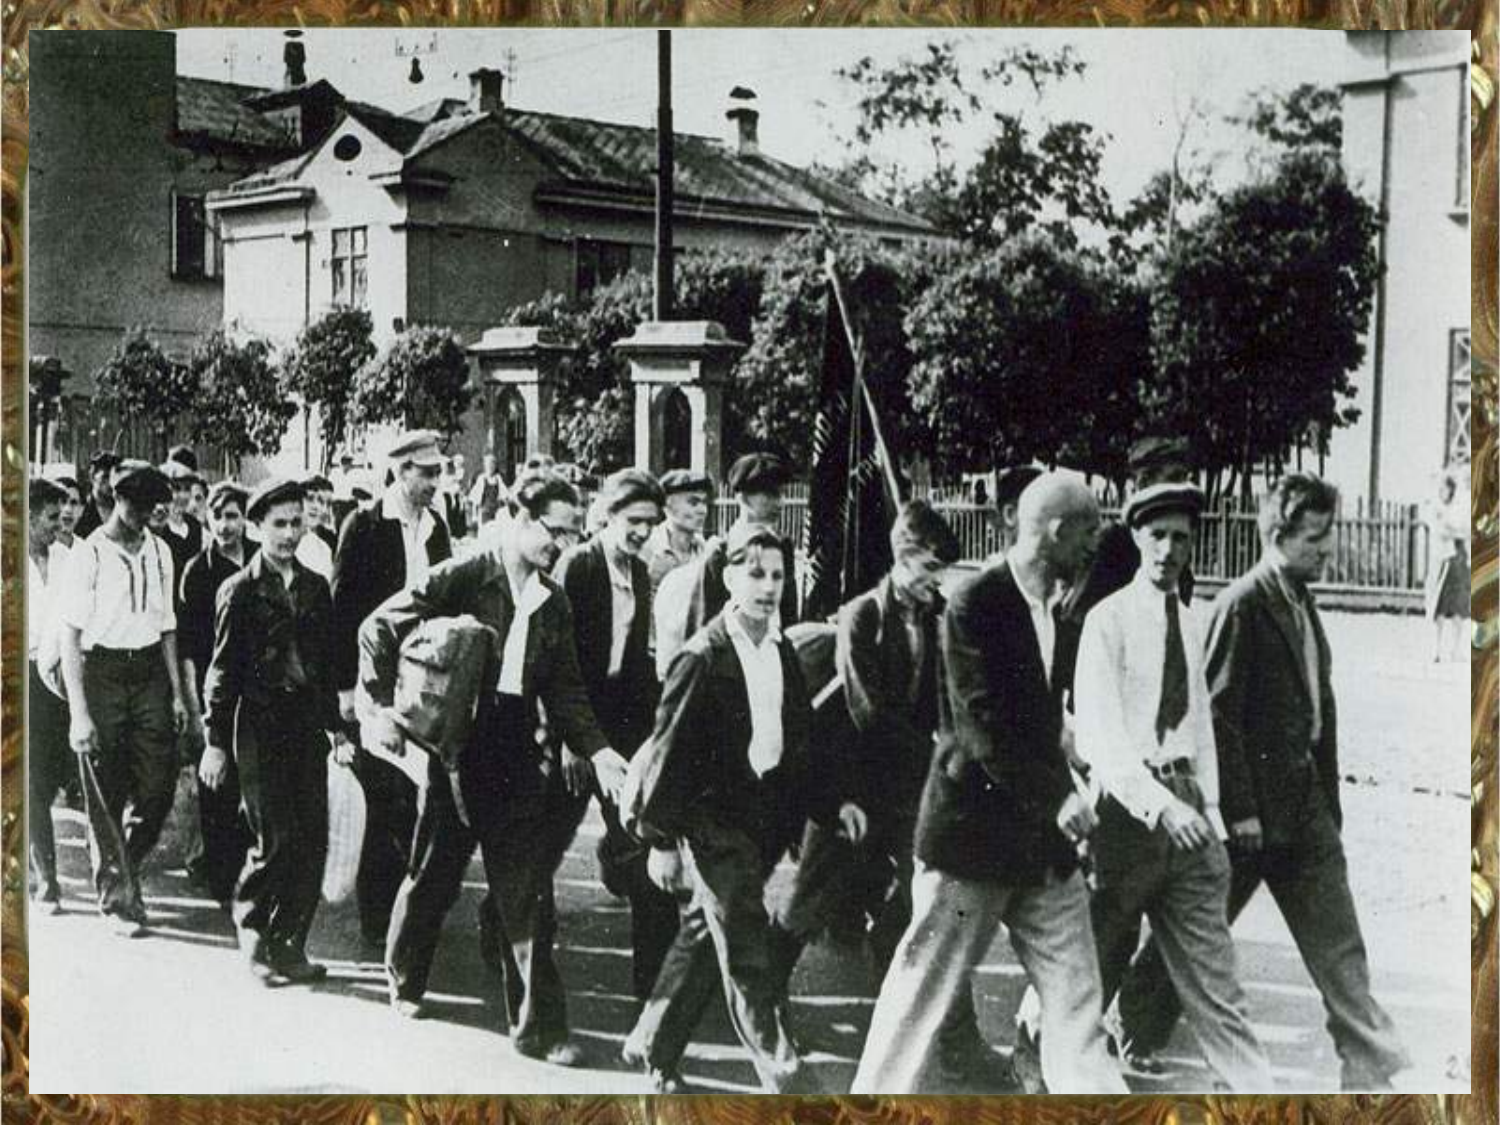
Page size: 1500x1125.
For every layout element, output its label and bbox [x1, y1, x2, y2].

picture [0, 0, 1500, 1125]
list [29, 30, 1471, 1095]
